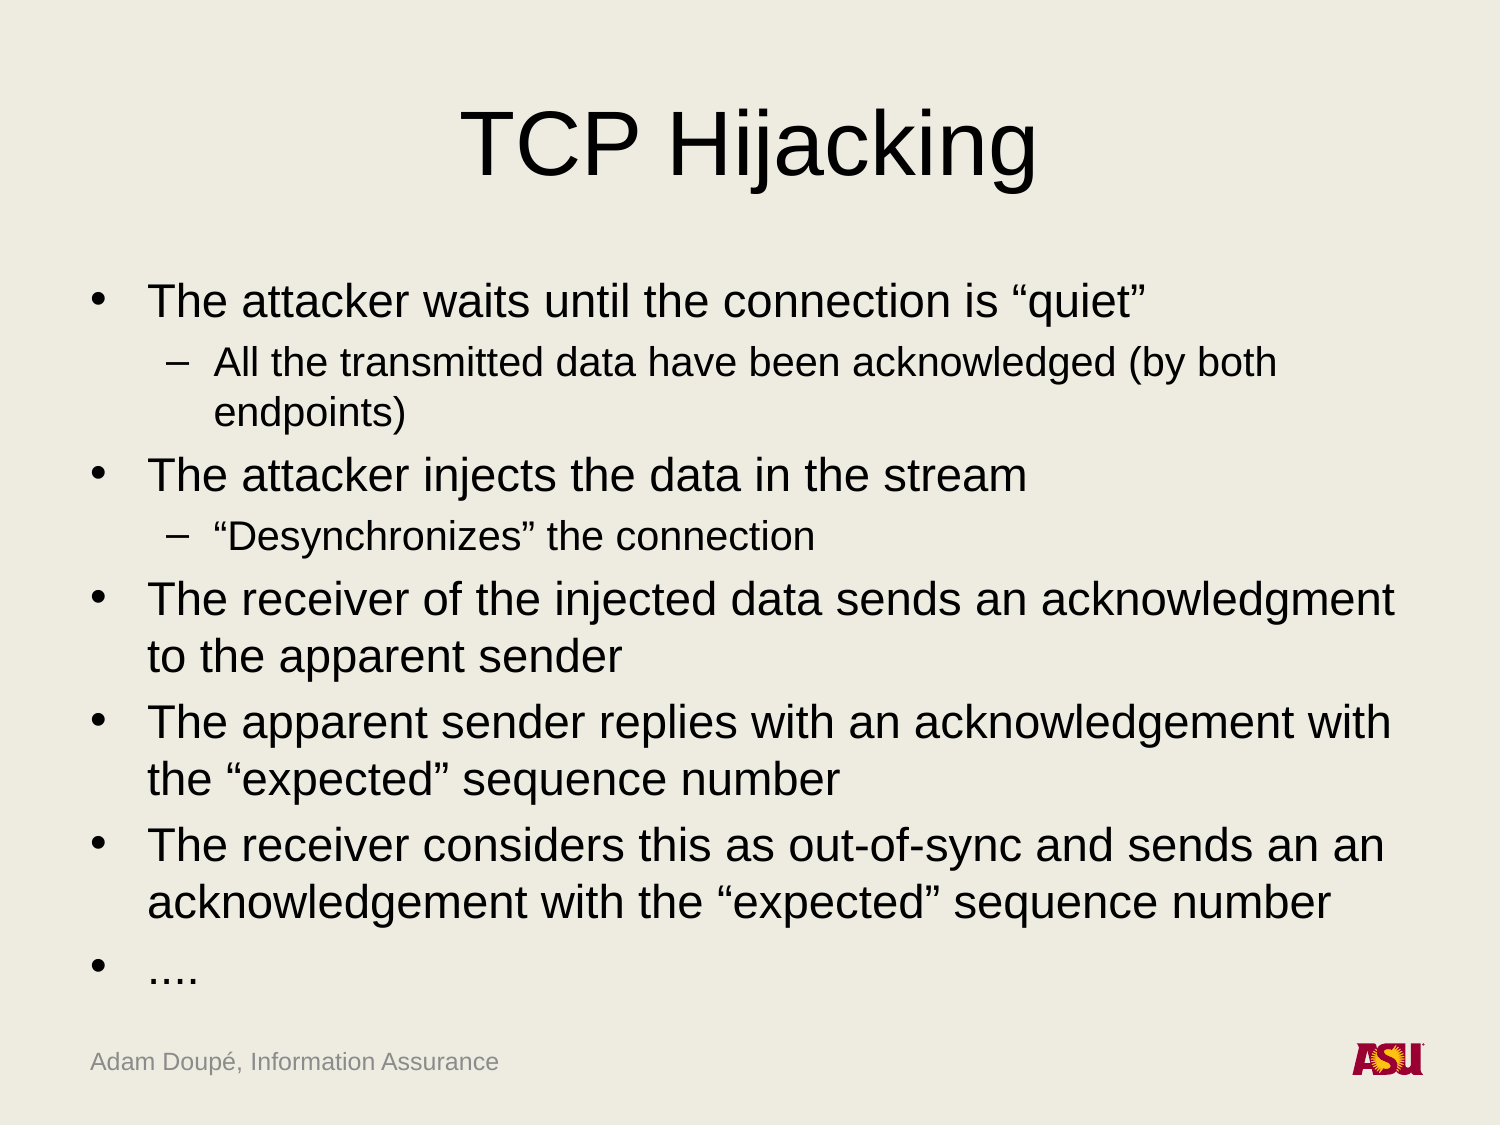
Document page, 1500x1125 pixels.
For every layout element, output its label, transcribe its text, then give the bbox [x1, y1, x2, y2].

title TCP Hijacking [75, 45, 1425, 233]
list The attacker waits until the connection is “quiet” All the transmitted data have been acknowledged (by both endpoints) The attacker injects the data in the stream “Desynchronizes” the connection The receiver of the injected data sends an acknowledgment to the apparent sender The apparent sender replies with an acknowledgement with the “expected” sequence number The receiver considers this as out-of-sync and sends an an acknowledgement with the “expected” sequence number .... [75, 262, 1425, 1005]
